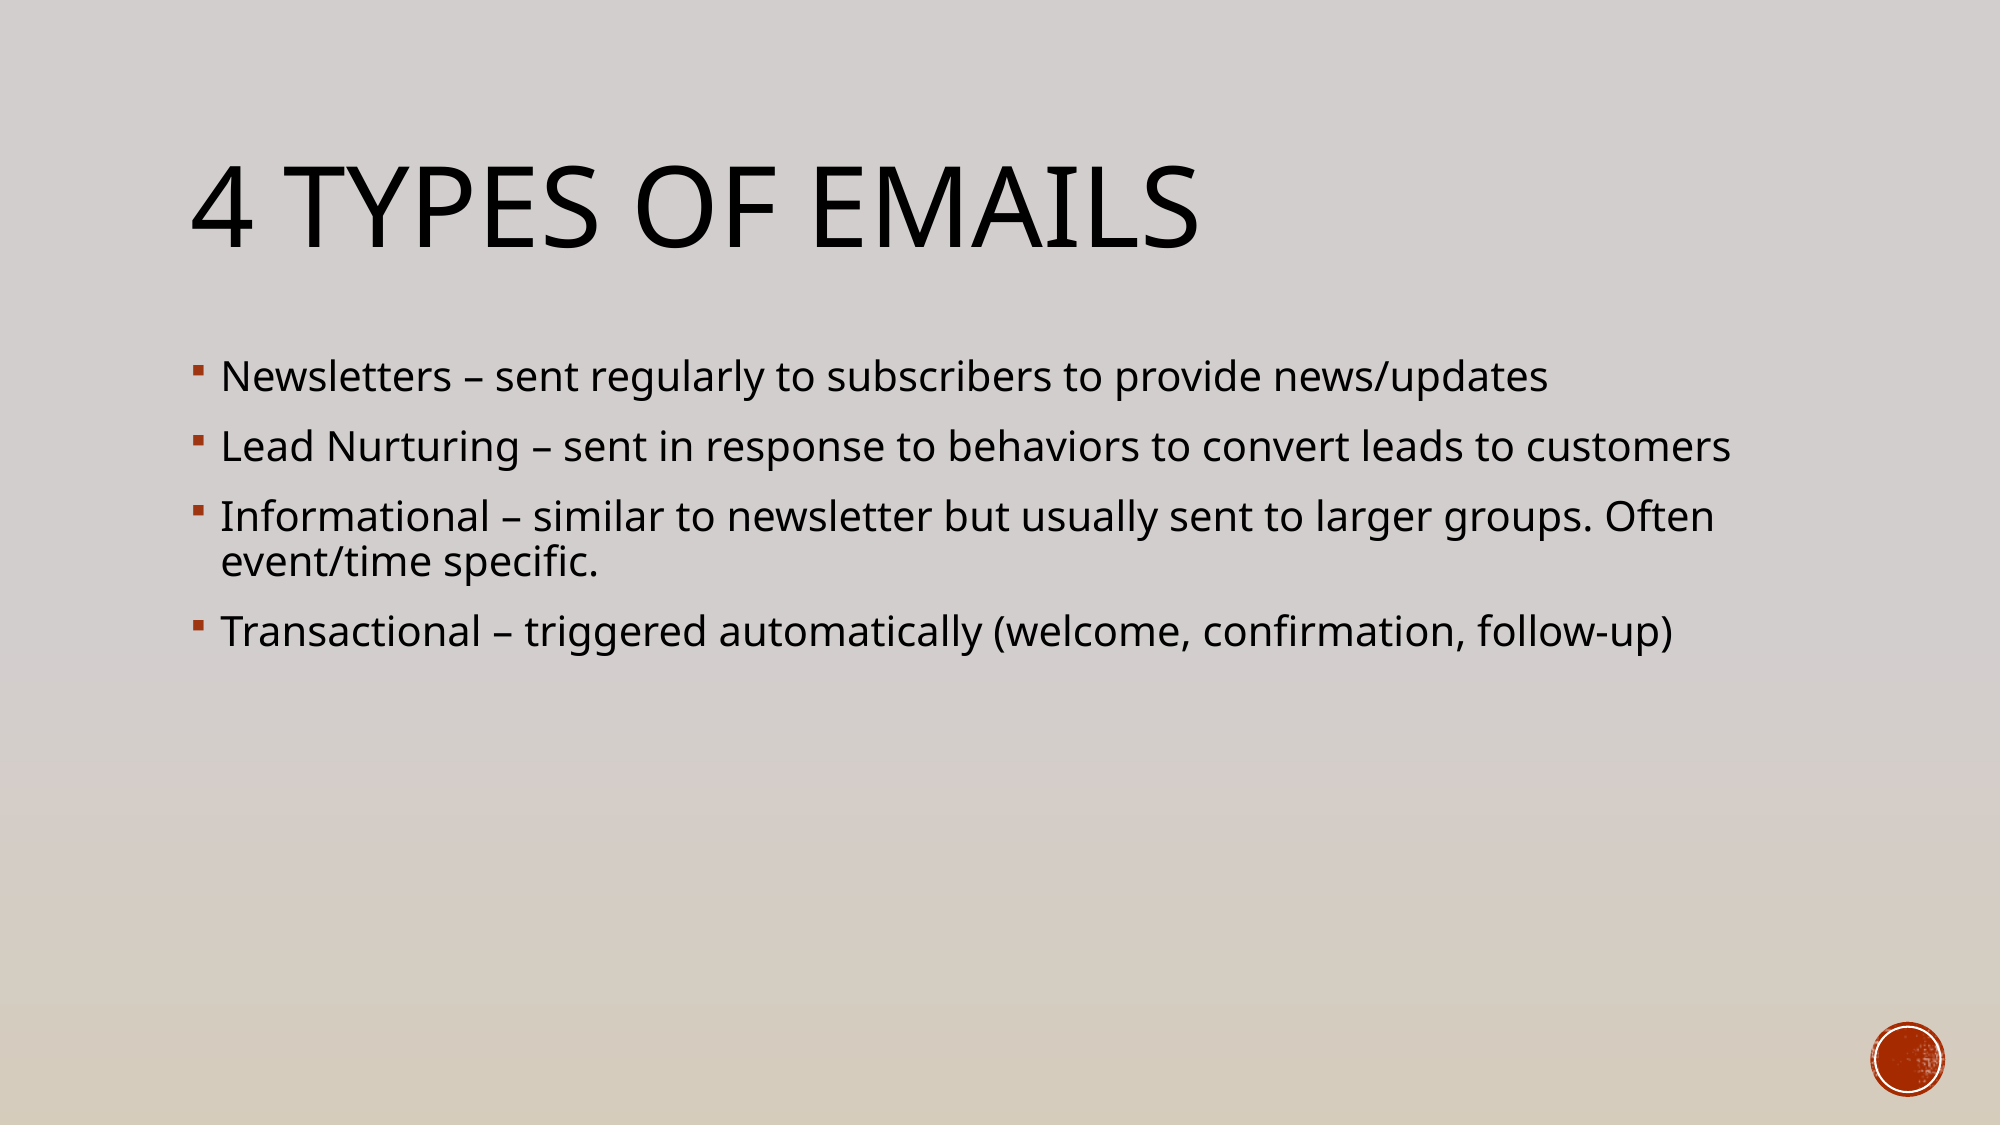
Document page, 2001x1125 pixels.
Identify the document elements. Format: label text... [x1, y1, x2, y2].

list Newsletters – sent regularly to subscribers to provide news/updates Lead Nurturing – sent in response to behaviors to convert leads to customers Informational – similar to newsletter but usually sent to larger groups. Often event/time specific. Transactional – triggered automatically (welcome, confirmation, follow-up) [175, 348, 1826, 1013]
title 4 Types of Emails [175, 79, 1826, 344]
